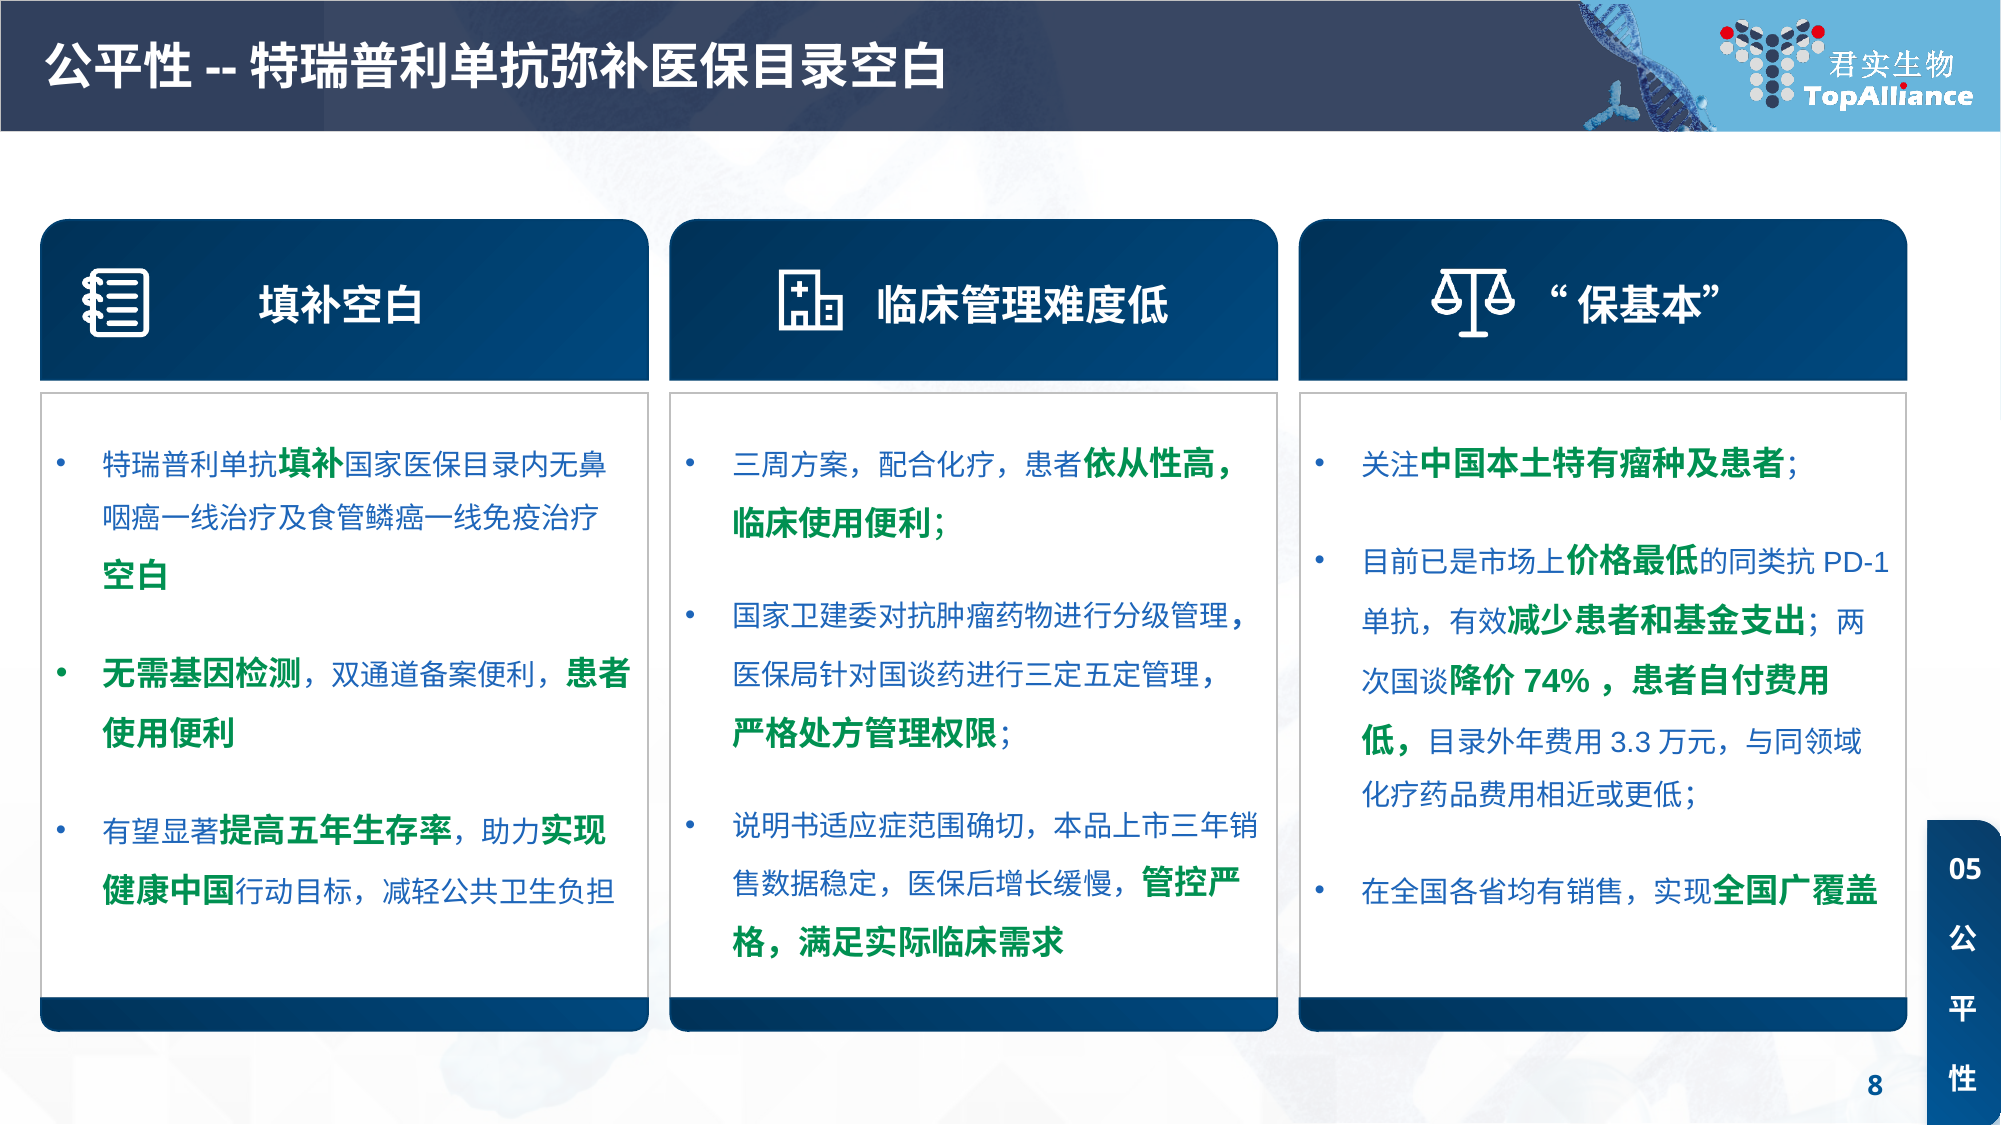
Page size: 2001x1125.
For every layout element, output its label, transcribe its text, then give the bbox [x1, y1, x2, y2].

title 公平性--特瑞普利单抗弥补医保目录空白 [28, 26, 1795, 110]
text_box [41, 220, 1907, 1031]
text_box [1927, 820, 2000, 1125]
picture [1720, 17, 1973, 111]
